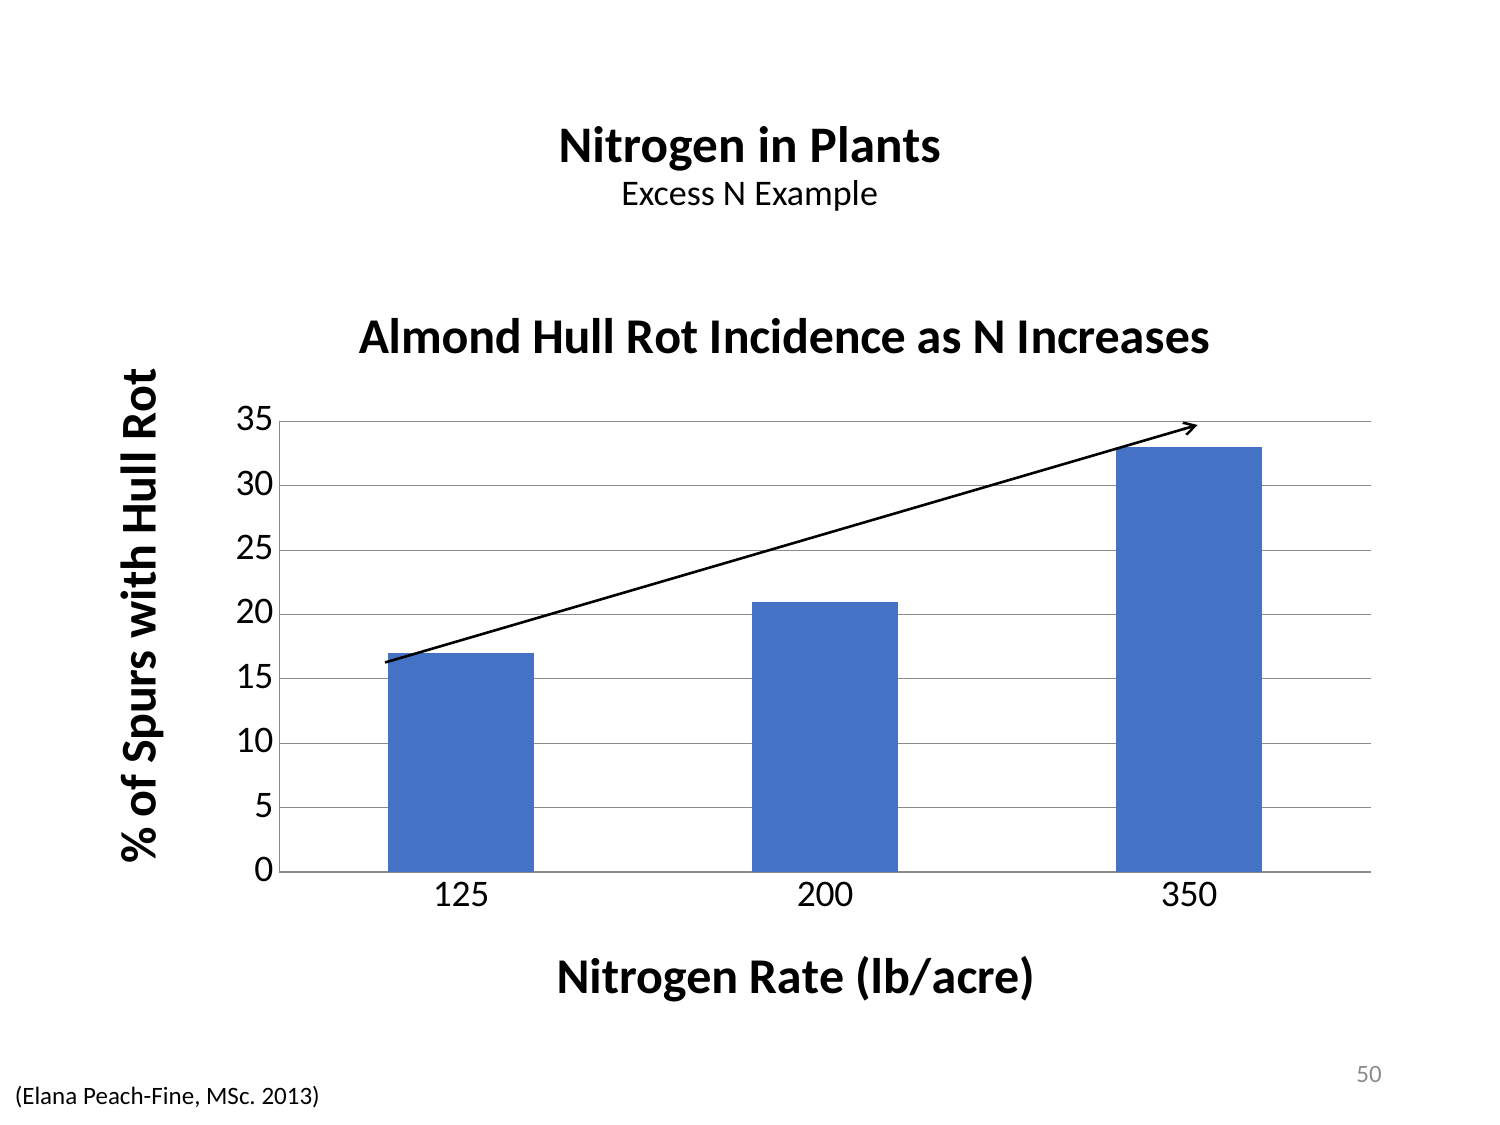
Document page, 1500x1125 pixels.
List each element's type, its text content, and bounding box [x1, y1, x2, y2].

title Nitrogen in Plants Excess N Example [103, 59, 1397, 278]
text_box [385, 424, 1198, 663]
text_box (Elana Peach-Fine, MSc. 2013) [0, 1072, 525, 1118]
chart [103, 284, 1397, 1036]
slide_number 50 [1059, 1042, 1397, 1103]
